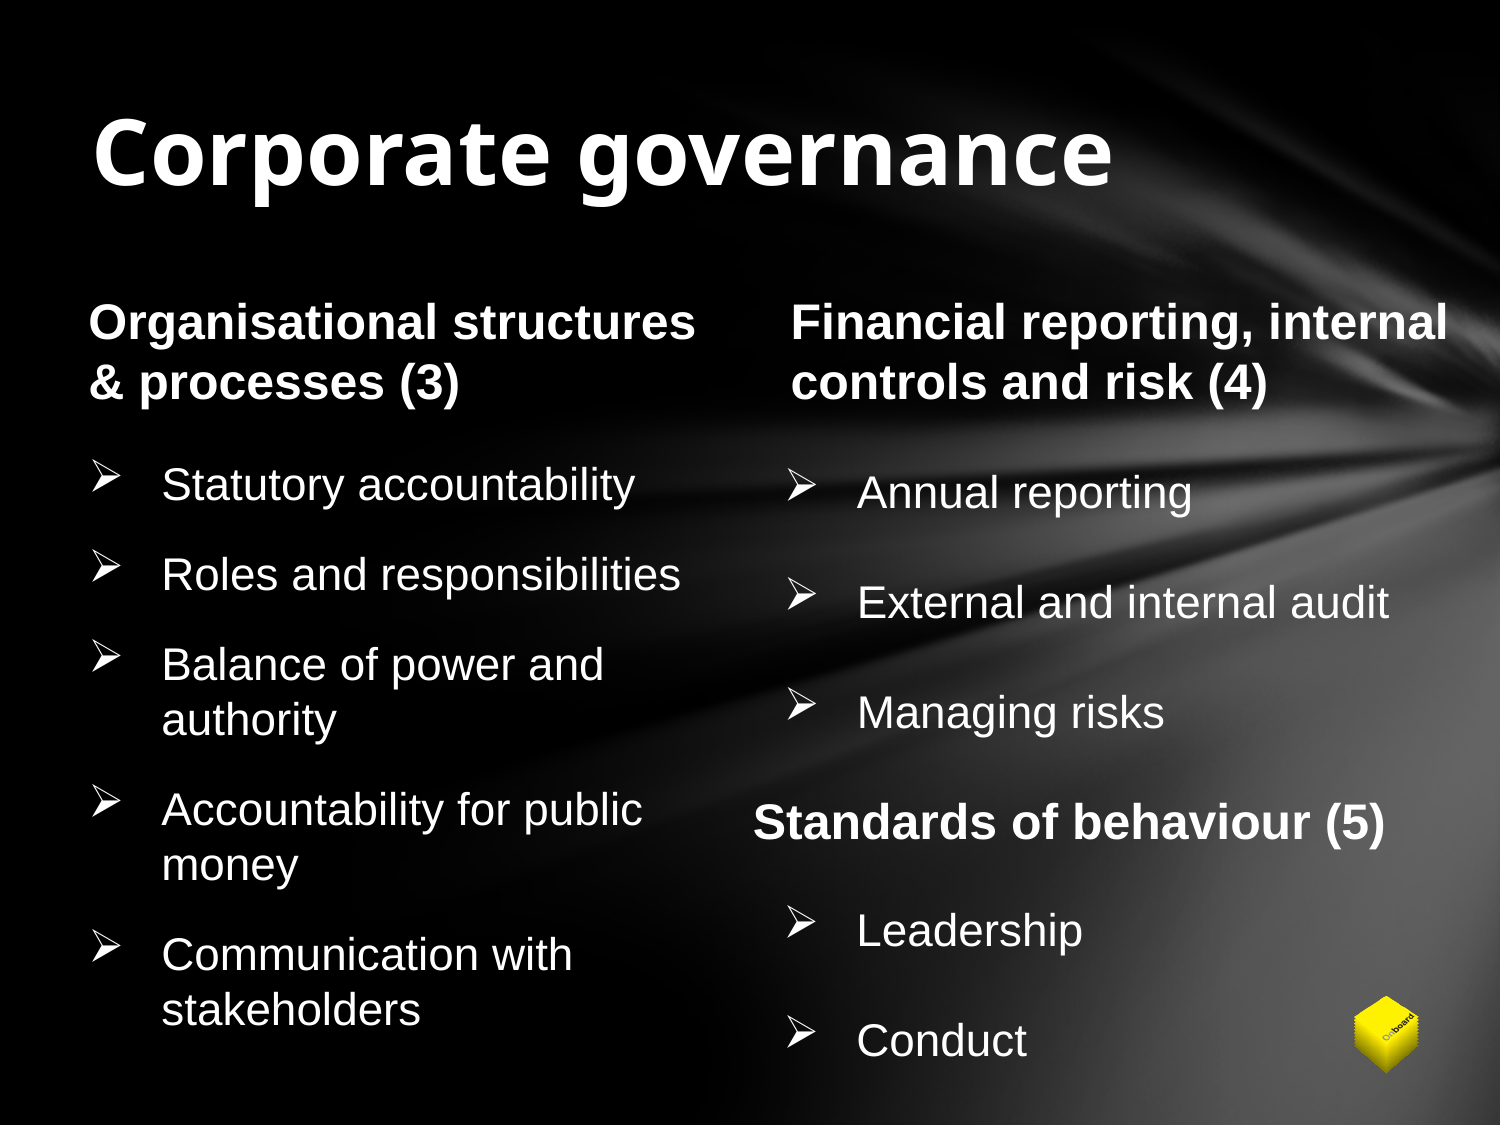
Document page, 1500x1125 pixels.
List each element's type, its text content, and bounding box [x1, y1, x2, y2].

text_box Organisational structures & processes (3) Statutory accountability Roles and responsibilities Balance of power and authority Accountability for public money Communication with stakeholders [73, 282, 715, 1087]
text_box Financial reporting, internal controls and risk (4) [775, 282, 1485, 417]
picture [1340, 987, 1429, 1077]
title Corporate governance [76, 66, 1424, 232]
text_box Leadership Conduct [768, 893, 1301, 1073]
text_box Standards of behaviour (5) [738, 782, 1429, 857]
text_box Annual reporting External and internal audit Managing risks [769, 455, 1443, 745]
